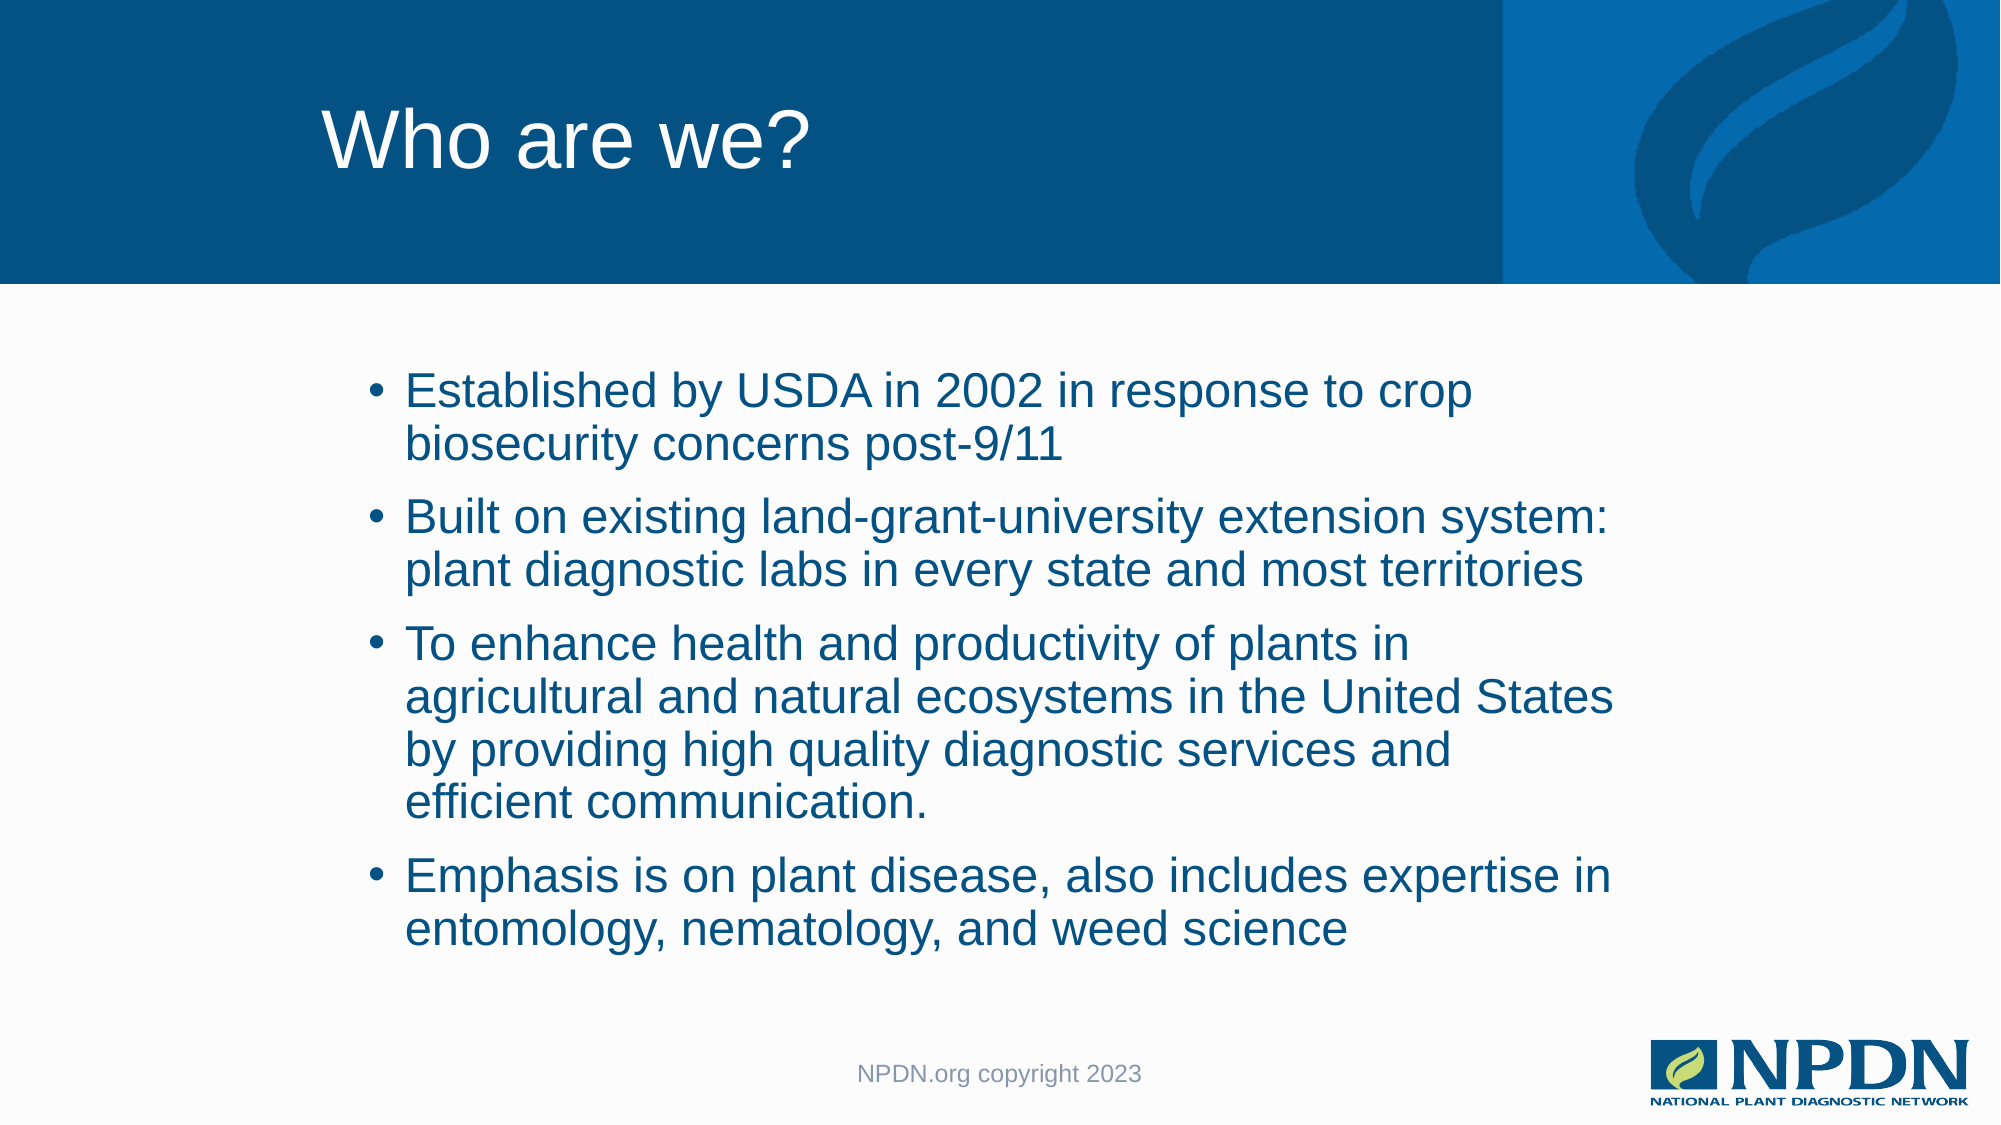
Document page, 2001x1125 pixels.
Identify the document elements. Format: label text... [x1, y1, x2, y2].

footer NPDN.org copyright 2023 [746, 1042, 1254, 1103]
picture [0, 0, 2000, 284]
picture [1650, 1039, 1970, 1106]
title Who are we? [306, 33, 1574, 251]
list Established by USDA in 2002 in response to crop biosecurity concerns post-9/11 Built on existing land-grant-university extension system: plant diagnostic labs in every state and most territories To enhance health and productivity of plants in agricultural and natural ecosystems in the United States by providing high quality diagnostic services and efficient communication. Emphasis is on plant disease, also includes expertise in entomology, nematology, and weed science [353, 357, 1647, 1014]
